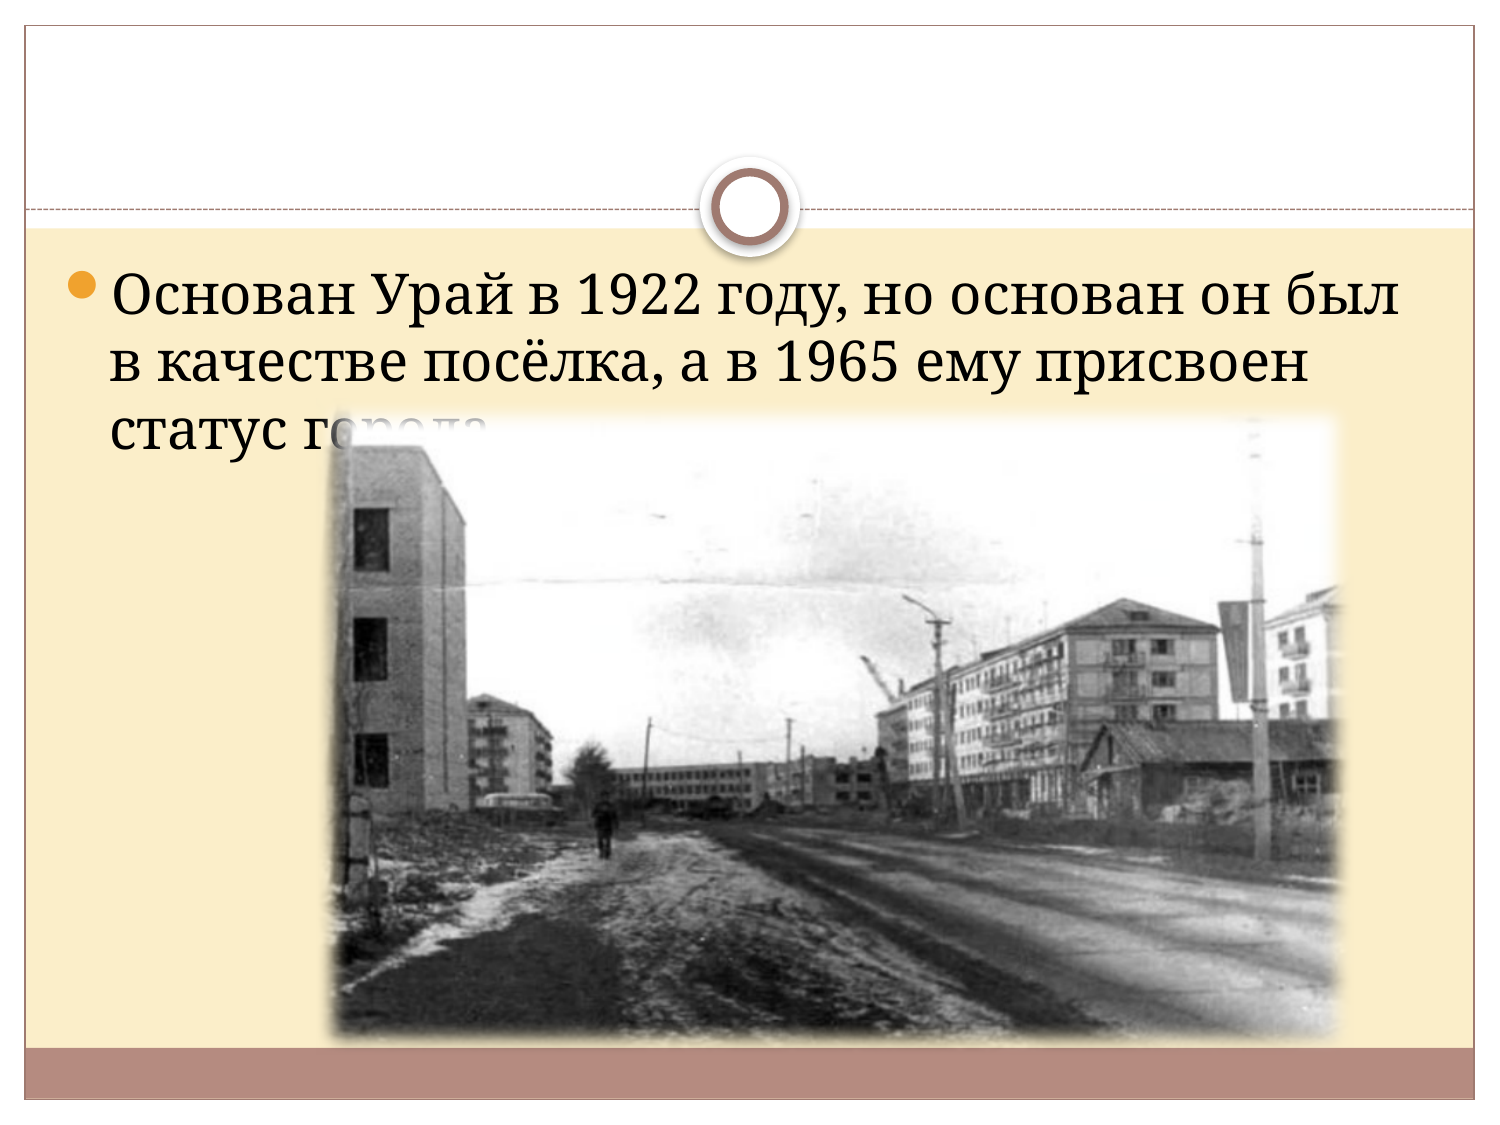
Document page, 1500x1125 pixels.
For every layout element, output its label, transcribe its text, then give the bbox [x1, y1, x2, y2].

list Основан Урай в 1922 году, но основан он был в качестве посёлка, а в 1965 ему присвоен статус города. [49, 250, 1445, 1001]
picture [316, 398, 1355, 1055]
